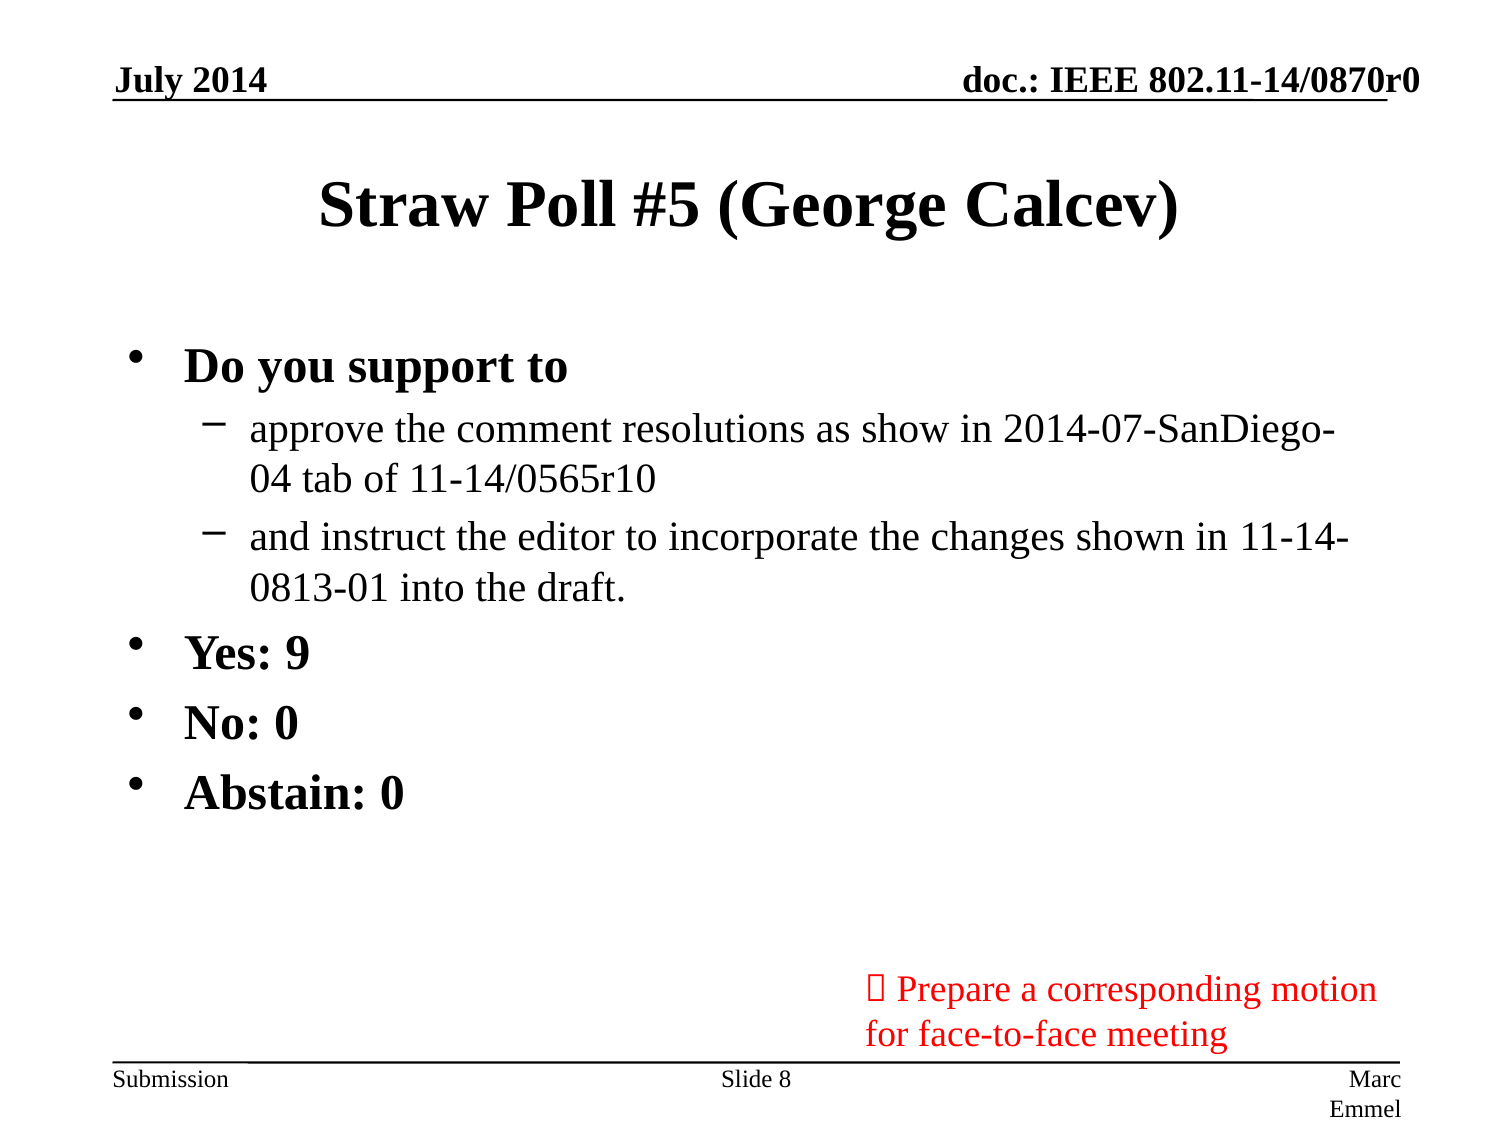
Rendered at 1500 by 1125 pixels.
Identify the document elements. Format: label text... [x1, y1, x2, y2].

list Do you support to approve the comment resolutions as show in 2014-07-SanDiego-04 tab of 11-14/0565r10 and instruct the editor to incorporate the changes shown in 11-14-0813-01 into the draft. Yes: 9 No: 0 Abstain: 0 [112, 324, 1388, 1001]
footer Marc Emmelmann, SELF [1324, 1061, 1402, 1093]
slide_number Slide 8 [712, 1061, 800, 1093]
text_box  Prepare a corresponding motion for face-to-face meeting [849, 956, 1400, 1062]
title Straw Poll #5 (George Calcev) [112, 112, 1388, 288]
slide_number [114, 54, 290, 101]
